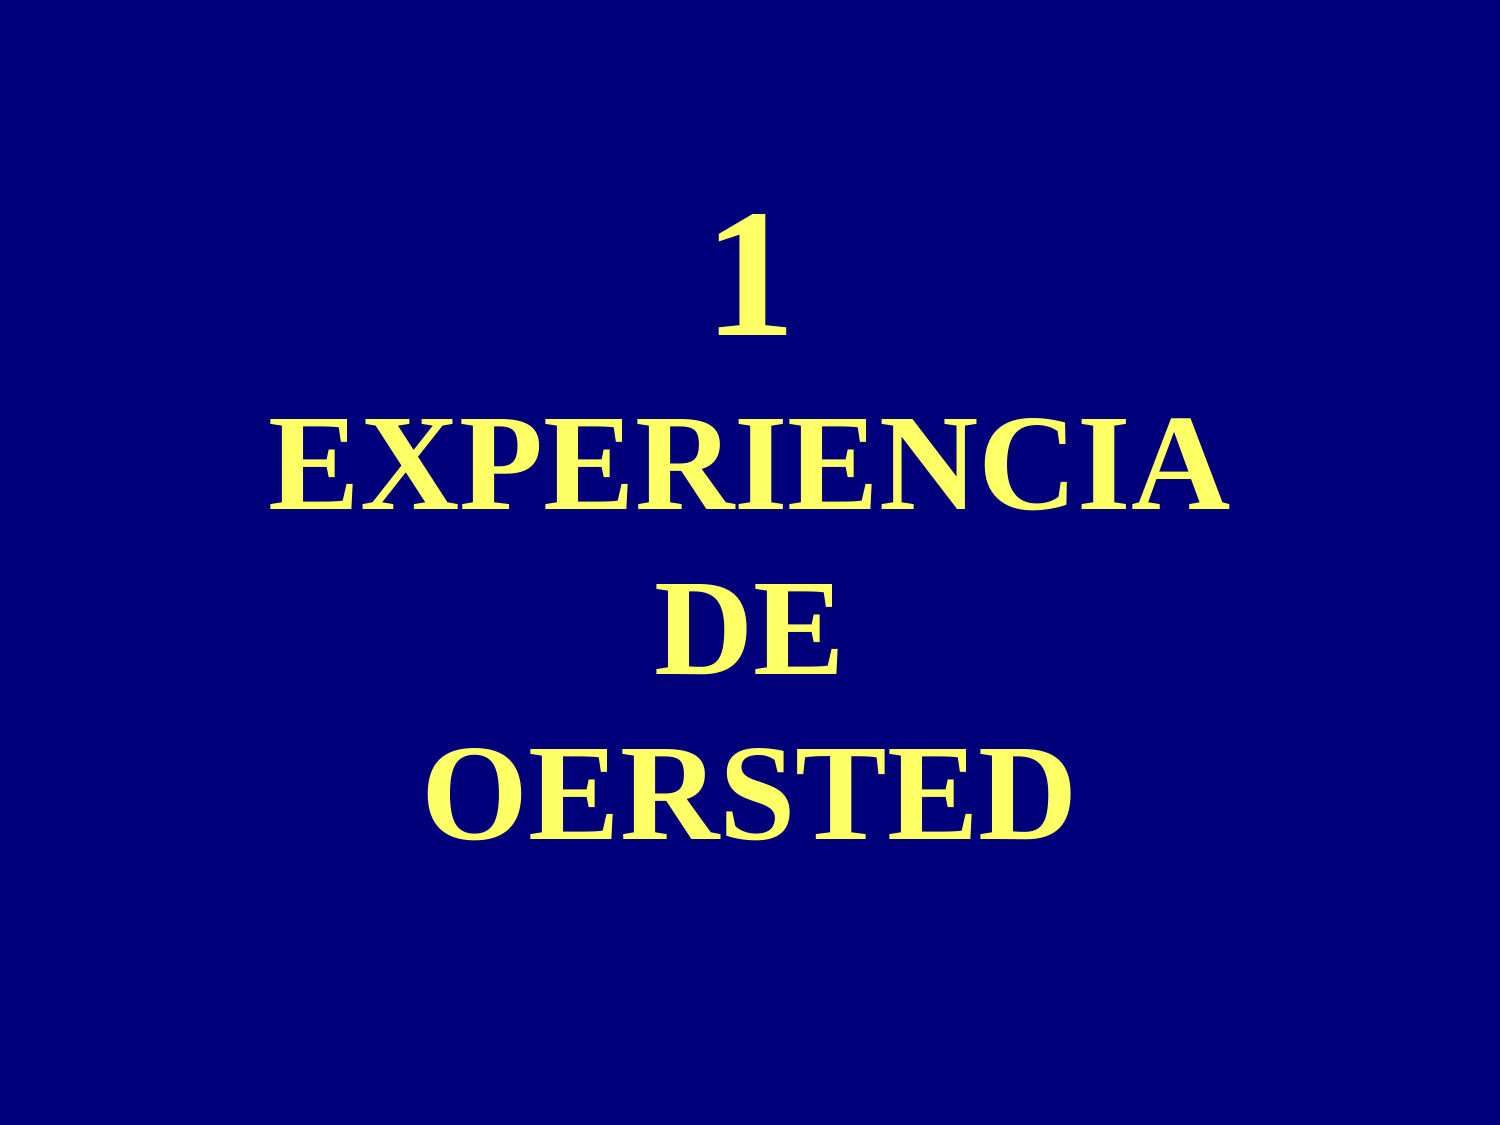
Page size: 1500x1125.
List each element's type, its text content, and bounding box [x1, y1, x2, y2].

title 1 EXPERIENCIA DE OERSTED [112, 99, 1388, 919]
